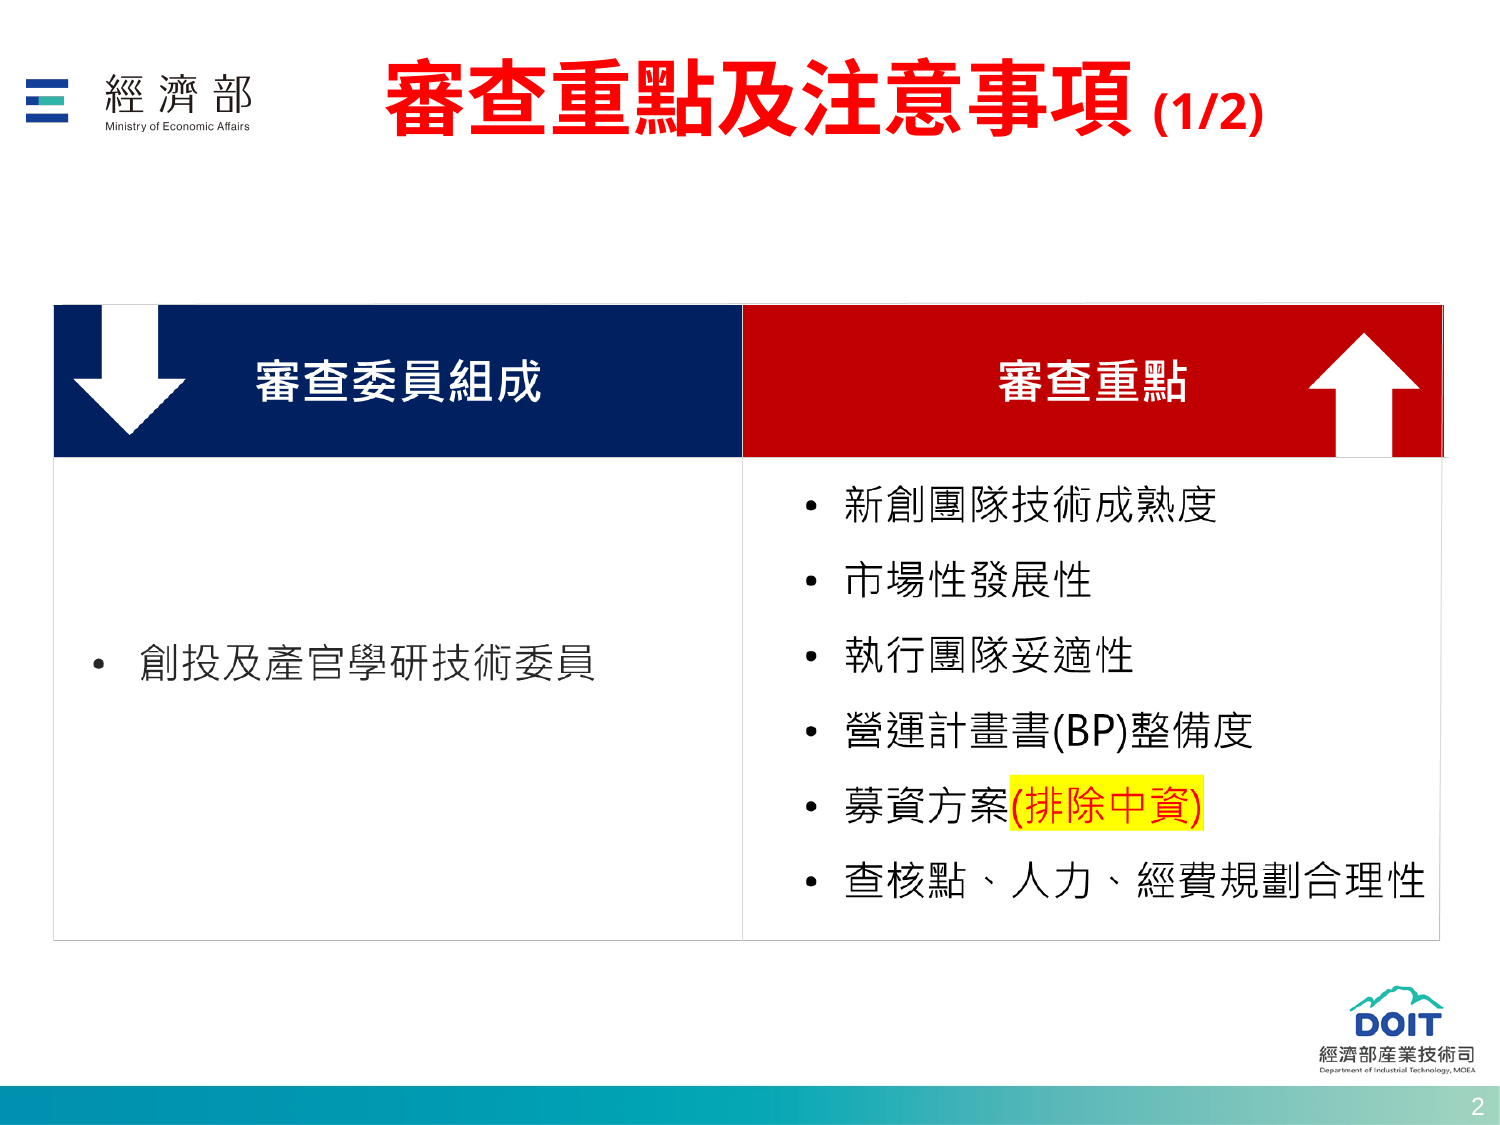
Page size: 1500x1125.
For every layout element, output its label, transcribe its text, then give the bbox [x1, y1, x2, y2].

slide_number 2 [1406, 1085, 1500, 1125]
title 審查重點及注意事項(1/2) [194, 39, 1454, 157]
picture [0, 0, 1500, 1125]
picture [26, 74, 194, 132]
